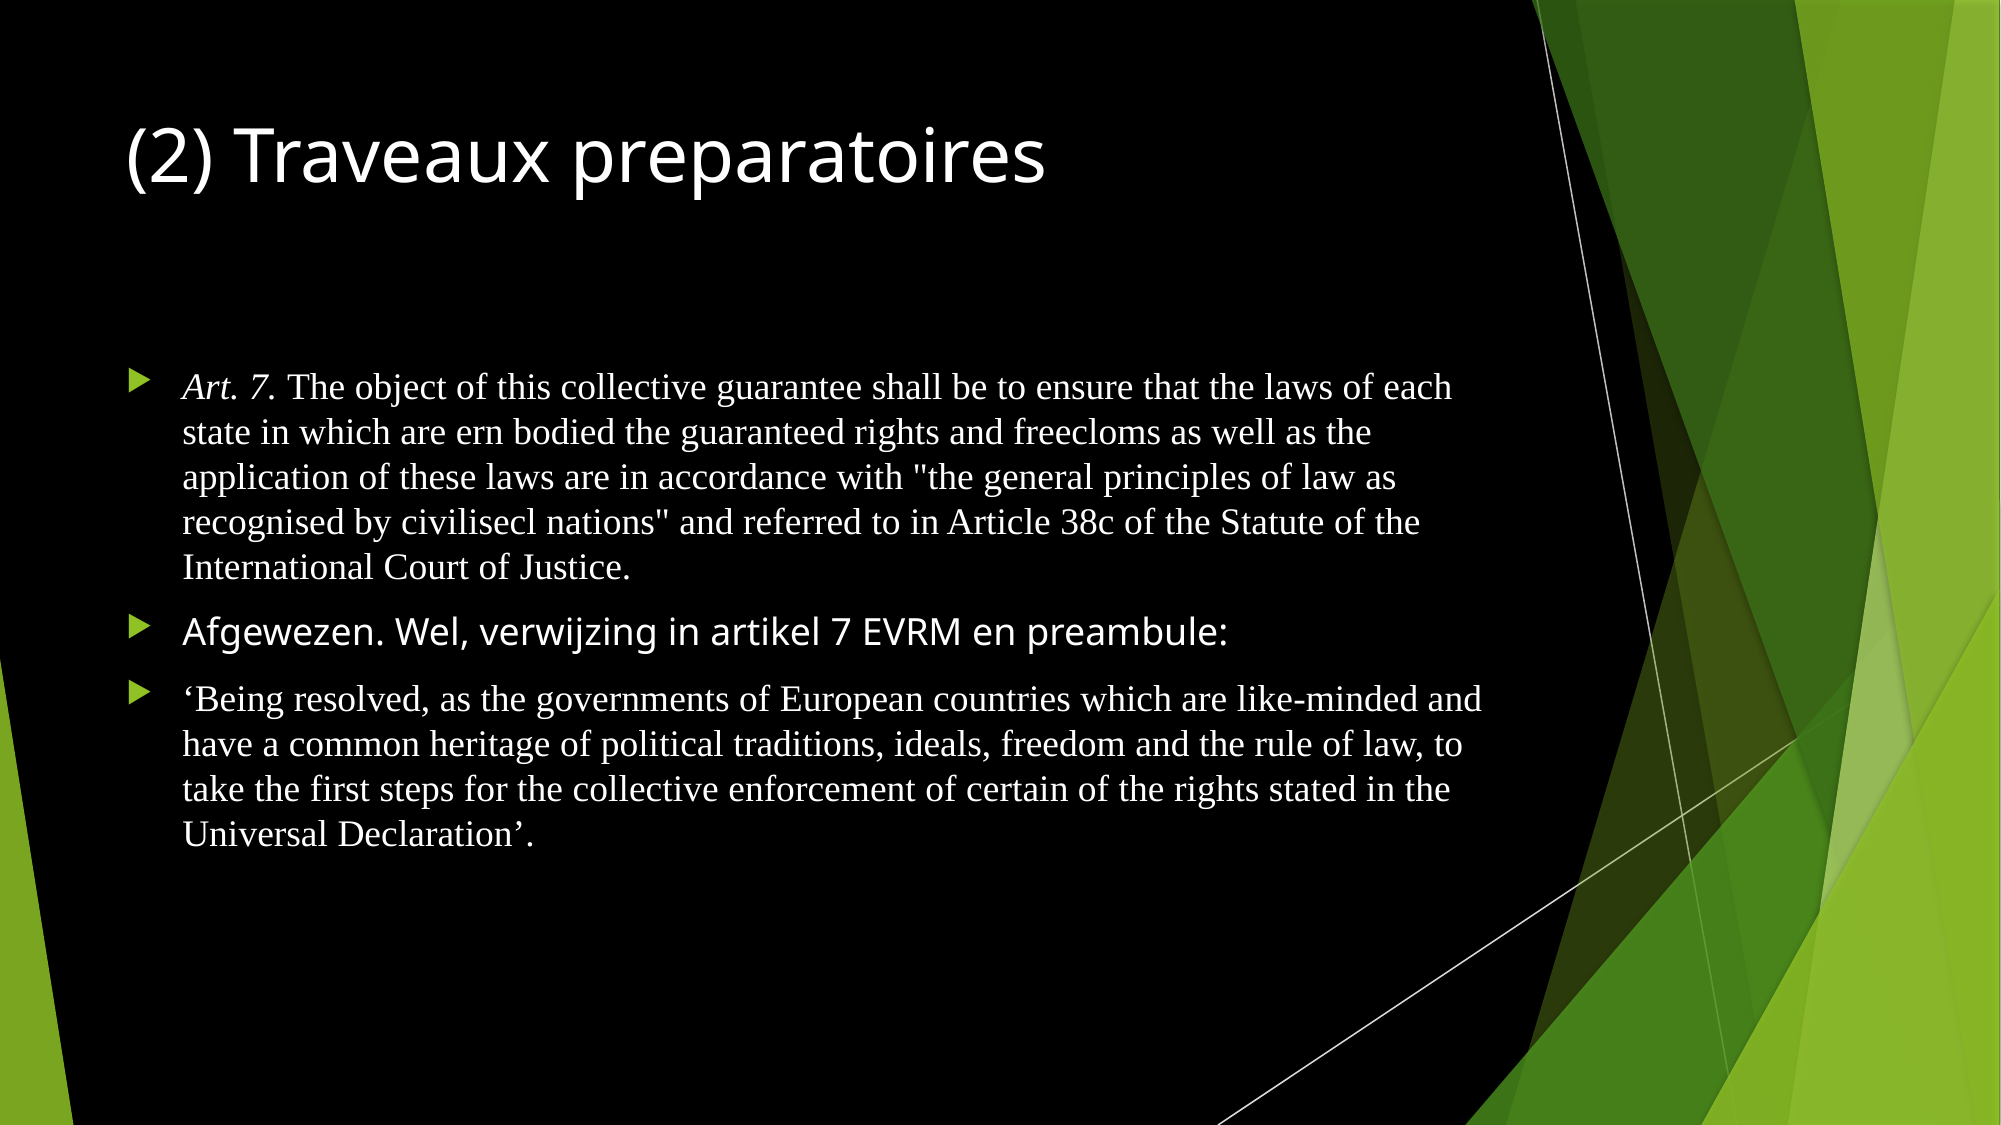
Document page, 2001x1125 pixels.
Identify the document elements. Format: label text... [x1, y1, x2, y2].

list Art. 7. The object of this collective guarantee shall be to ensure that the laws of each state in which are ern bodied the guaranteed rights and freecloms as well as the application of these laws are in accordance with "the general principles of law as recognised by civilisecl nations" and referred to in Article 38c of the Statute of the International Court of Justice. Afgewezen. Wel, verwijzing in artikel 7 EVRM en preambule: ‘Being resolved, as the governments of European countries which are like-minded and have a common heritage of political traditions, ideals, freedom and the rule of law, to take the first steps for the collective enforcement of certain of the rights stated in the Universal Declaration’. [111, 354, 1522, 992]
title (2) Traveaux preparatoires [111, 99, 1522, 317]
